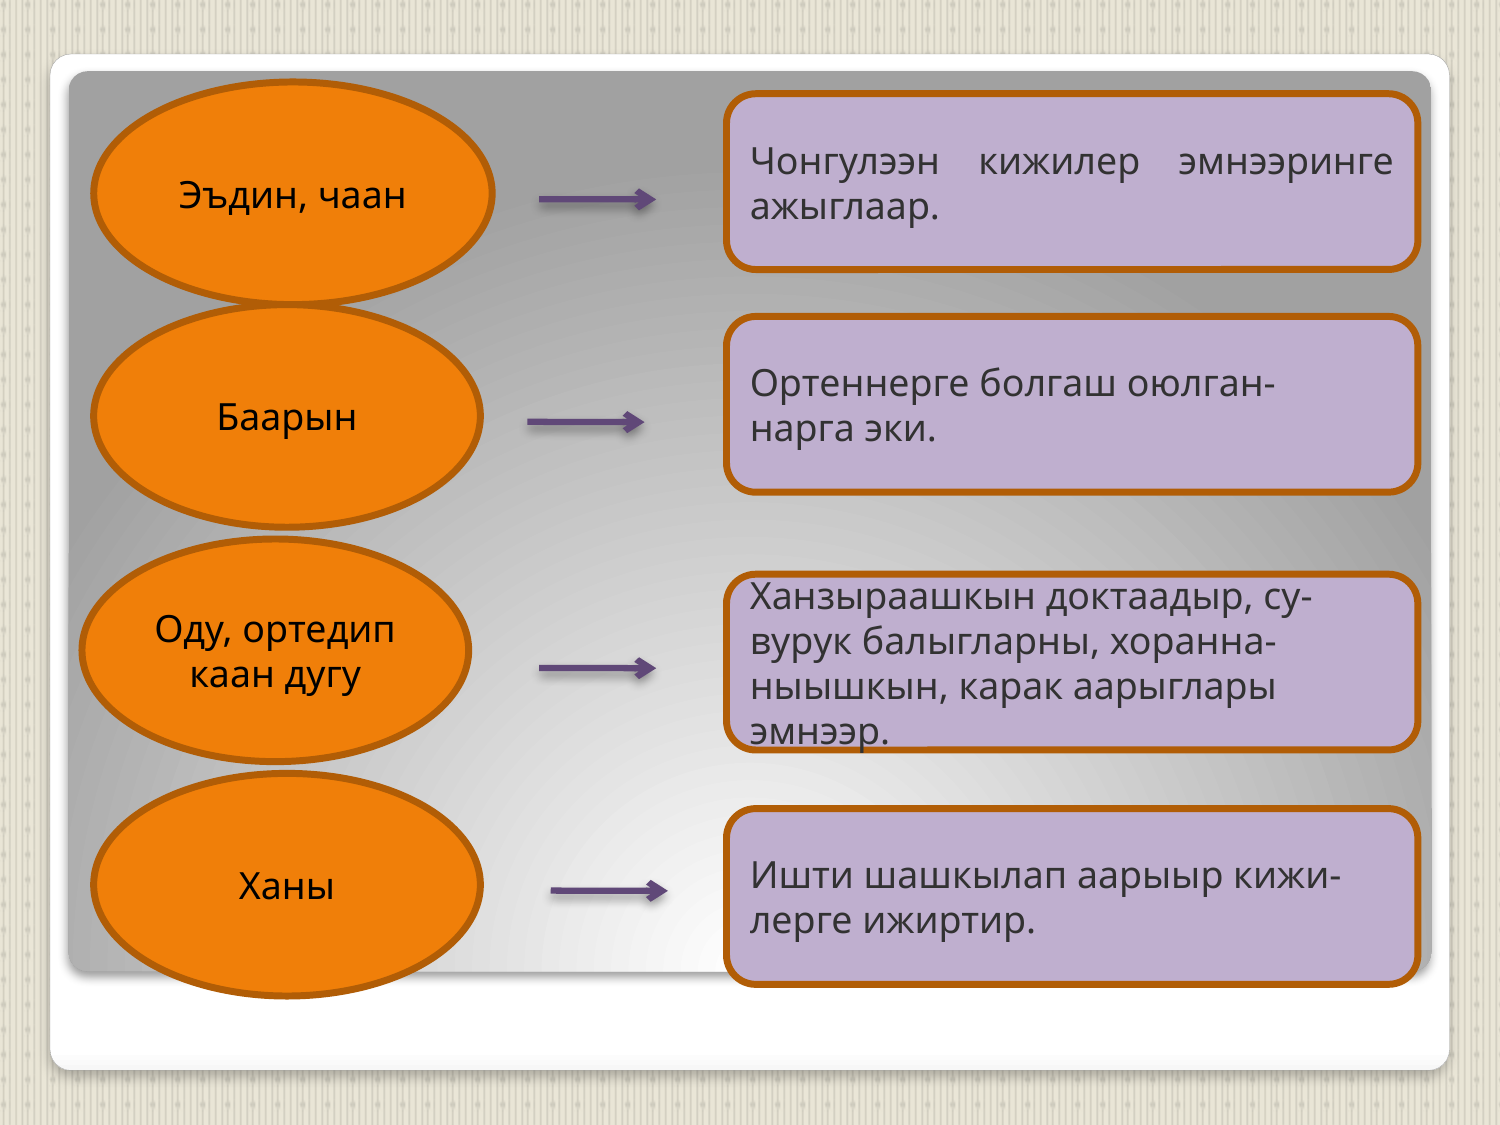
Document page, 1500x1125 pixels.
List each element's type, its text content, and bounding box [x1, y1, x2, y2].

text_box Ишти шашкылап аарыыр кижи- лерге ижиртир. [723, 805, 1422, 988]
text_box Ортеннерге болгаш оюлган- нарга эки. [723, 312, 1422, 496]
text_box Чонгулээн кижилер эмнээринге ажыглаар. [723, 90, 1422, 274]
text_box Эъдин, чаан [90, 78, 496, 305]
text_box Баарын [90, 301, 484, 531]
text_box Оду, ортедип каан дугу [78, 535, 473, 766]
text_box Ханзыраашкын доктаадыр, су- вурук балыгларны, хоранна- ныышкын, карак аарыглары эмнээр. [723, 570, 1422, 754]
text_box Ханы [90, 769, 484, 1000]
